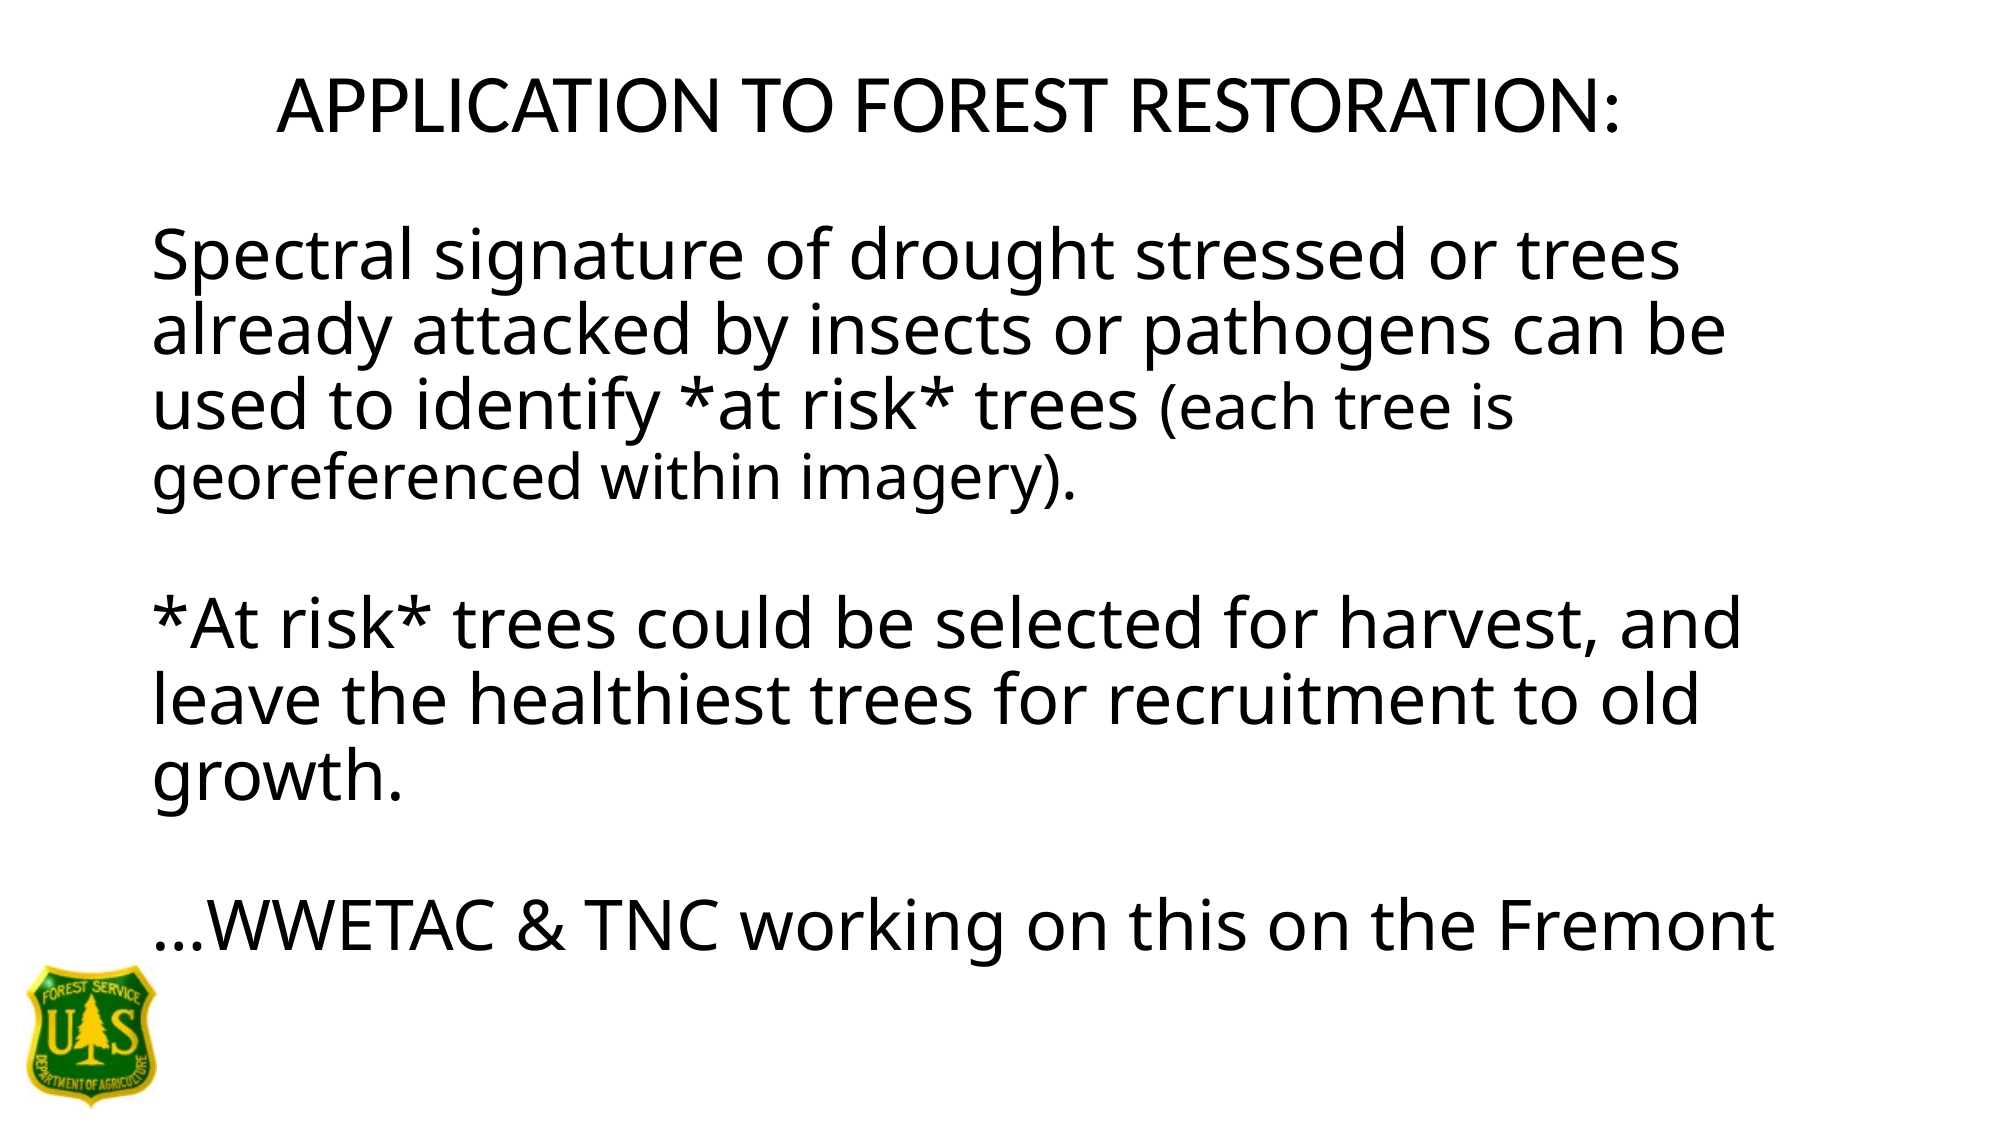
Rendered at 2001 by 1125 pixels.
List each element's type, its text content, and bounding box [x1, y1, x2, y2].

text_box APPLICATION TO FOREST RESTORATION: [261, 41, 1640, 156]
title Spectral signature of drought stressed or trees already attacked by insects or pathogens can be used to identify *at risk* trees (each tree is georeferenced within imagery). *At risk* trees could be selected for harvest, and leave the healthiest trees for recruitment to old growth. …WWETAC & TNC working on this on the Fremont [136, 204, 1862, 981]
picture [26, 965, 157, 1109]
